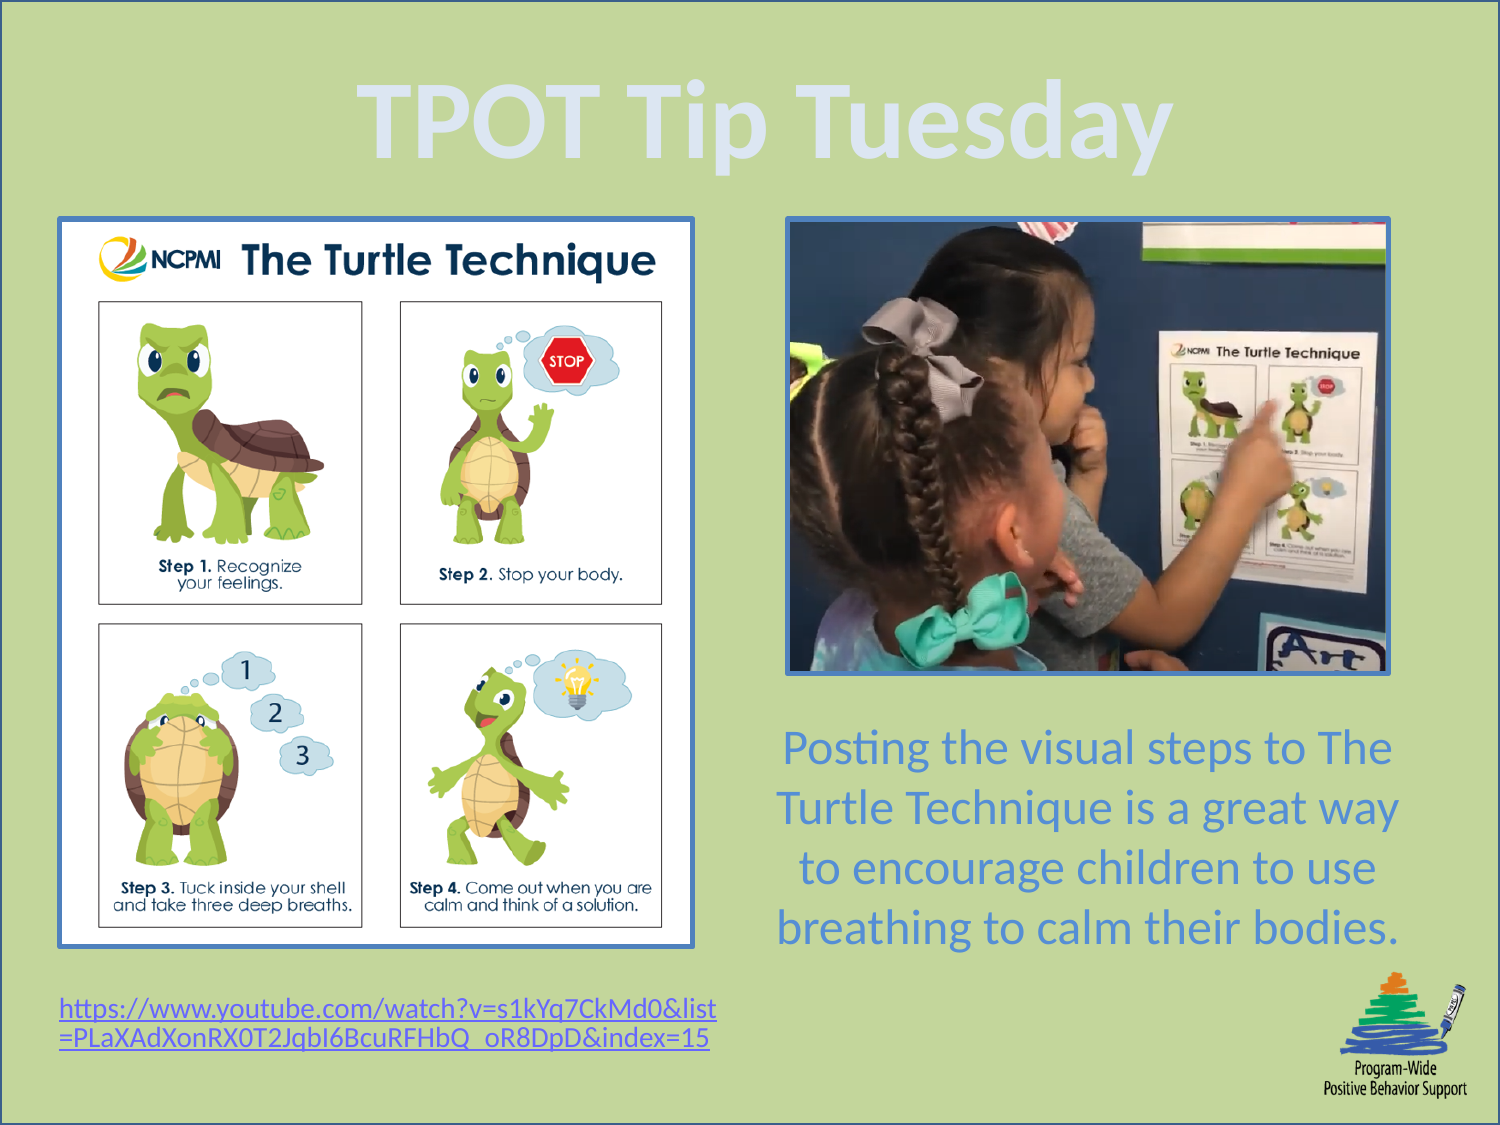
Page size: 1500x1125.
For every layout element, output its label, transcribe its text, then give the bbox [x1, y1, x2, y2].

text_box TPOT Tip Tuesday [341, 38, 1191, 189]
text_box [0, 0, 1500, 1125]
text_box https://www.youtube.com/watch?v=s1kYq7CkMd0&list=PLaXAdXonRX0T2JqbI6BcuRFHbQ_oR8DpD&index=15 [44, 981, 737, 1067]
picture [789, 221, 1386, 672]
text_box Posting the visual steps to The Turtle Technique is a great way to encourage children to use breathing to calm their bodies. [749, 706, 1426, 962]
picture [1324, 971, 1467, 1099]
picture [62, 221, 691, 945]
